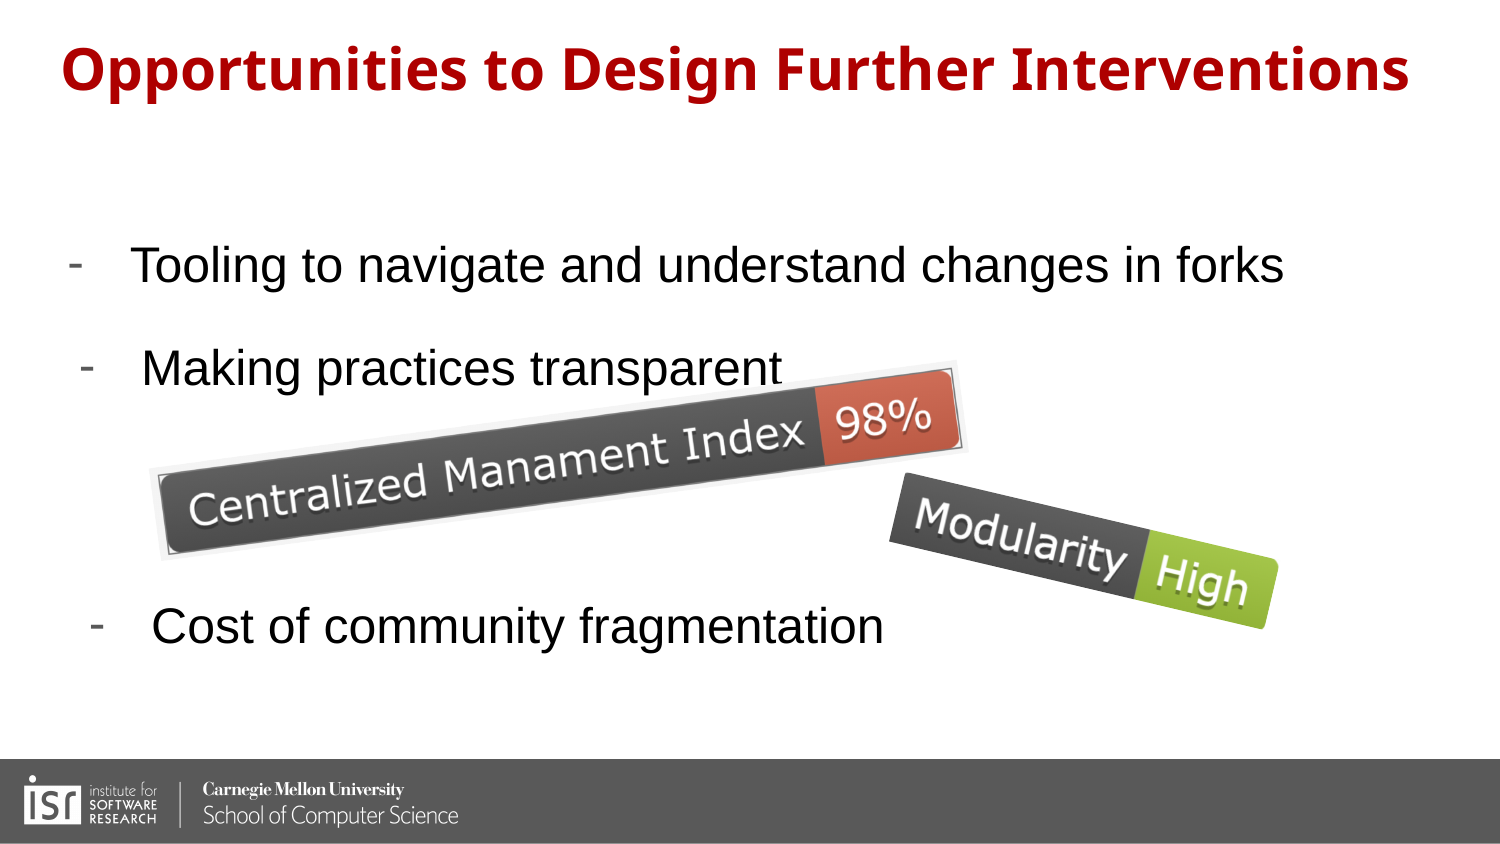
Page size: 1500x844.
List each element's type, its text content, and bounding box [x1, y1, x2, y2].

title Opportunities to Design Further Interventions [45, 17, 1444, 112]
list Tooling to navigate and understand changes in forks [39, 187, 1438, 281]
picture [24, 775, 458, 828]
picture [150, 360, 1278, 587]
list Making practices transparent [51, 290, 1449, 464]
list Cost of community fragmentation [61, 548, 1459, 680]
